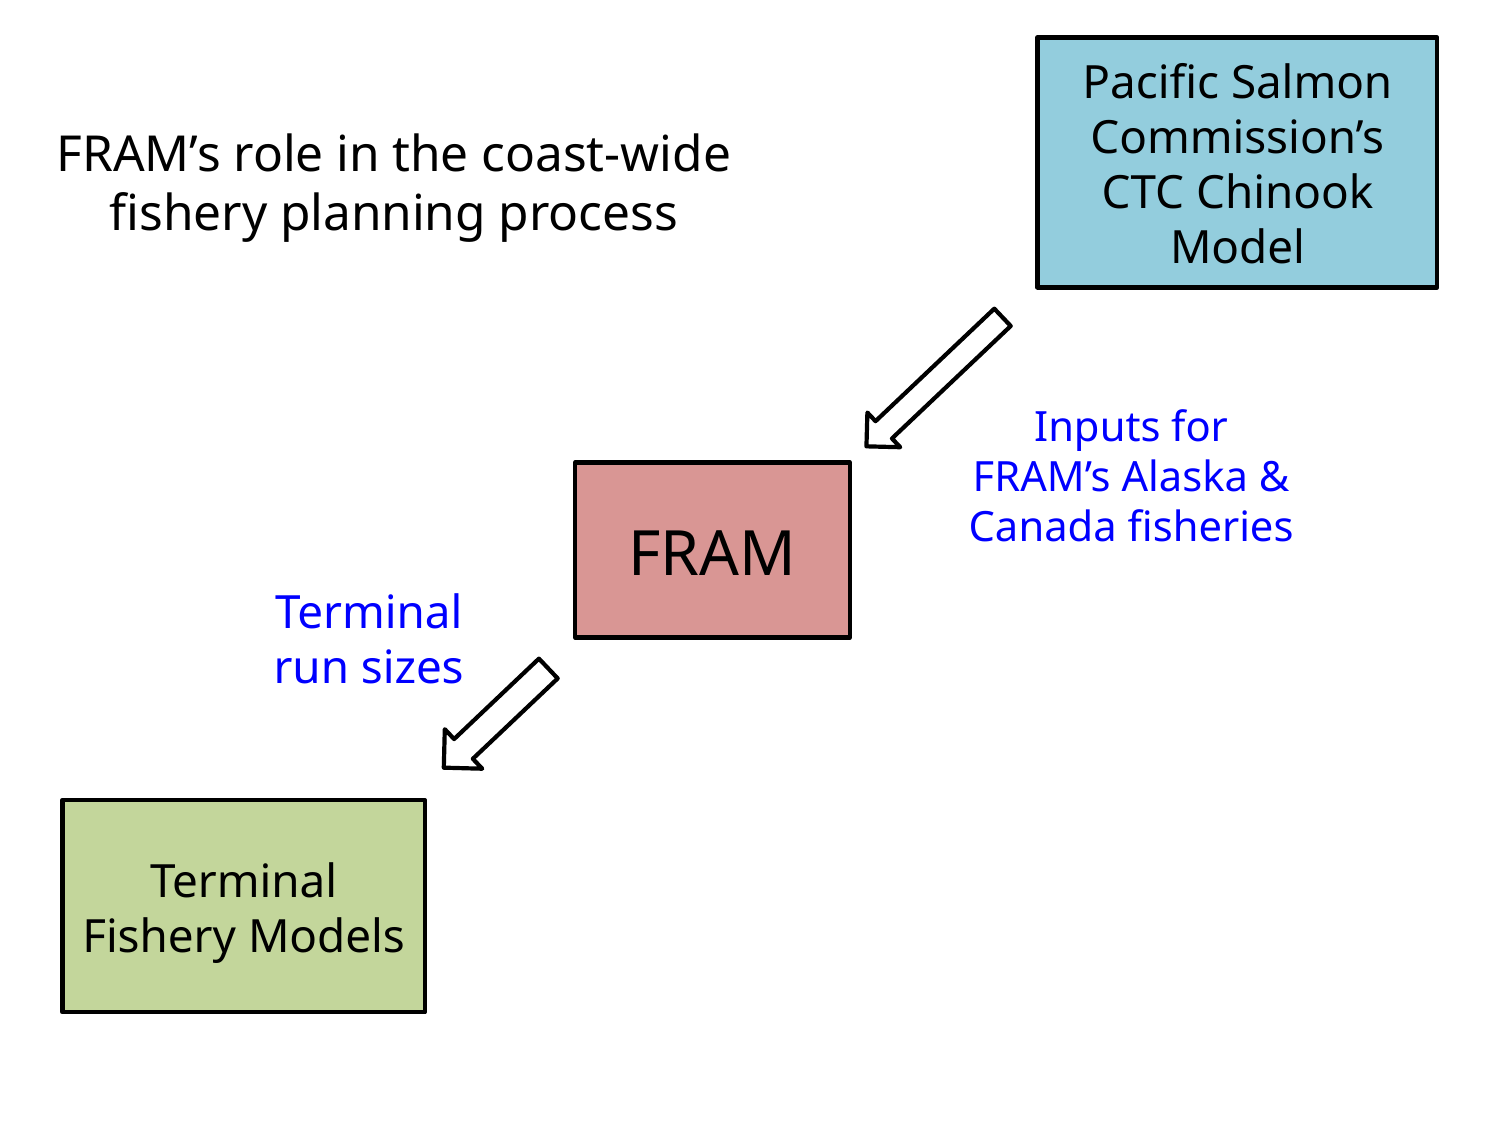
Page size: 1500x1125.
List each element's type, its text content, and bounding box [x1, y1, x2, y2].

text_box Inputs for FRAM’s Alaska & Canada fisheries [949, 375, 1313, 575]
title FRAM’s role in the coast-wide fishery planning process [37, 87, 750, 275]
text_box [441, 656, 560, 771]
text_box FRAM [573, 460, 852, 640]
text_box Terminal run sizes [237, 562, 500, 713]
text_box Terminal Fishery Models [60, 798, 427, 1014]
text_box Pacific Salmon Commission’s CTC Chinook Model [1035, 35, 1439, 290]
text_box [864, 306, 1013, 450]
